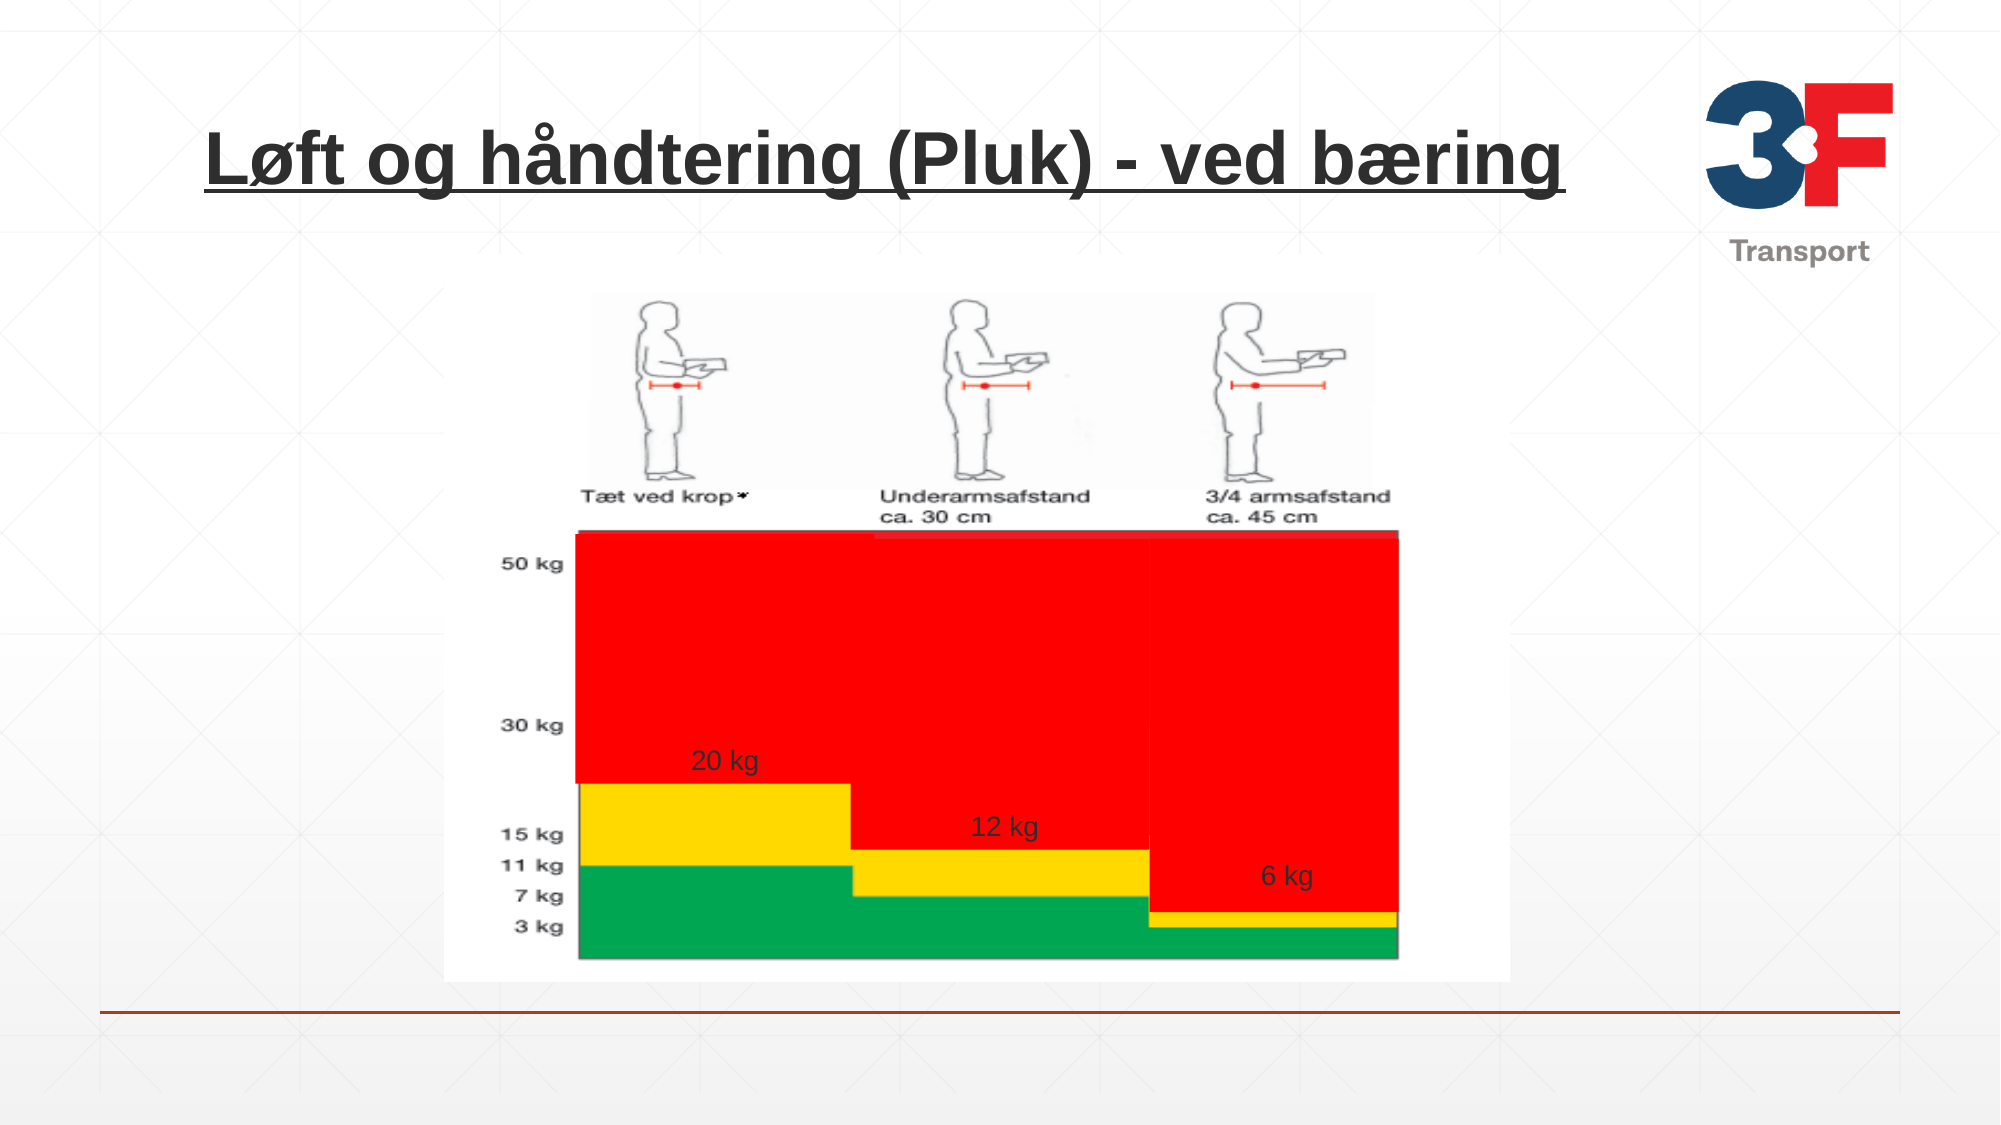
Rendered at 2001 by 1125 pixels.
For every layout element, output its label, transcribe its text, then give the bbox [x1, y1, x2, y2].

picture [444, 254, 1510, 982]
title Løft og håndtering (Pluk) - ved bæring [189, 101, 1765, 209]
picture [1705, 80, 1893, 268]
